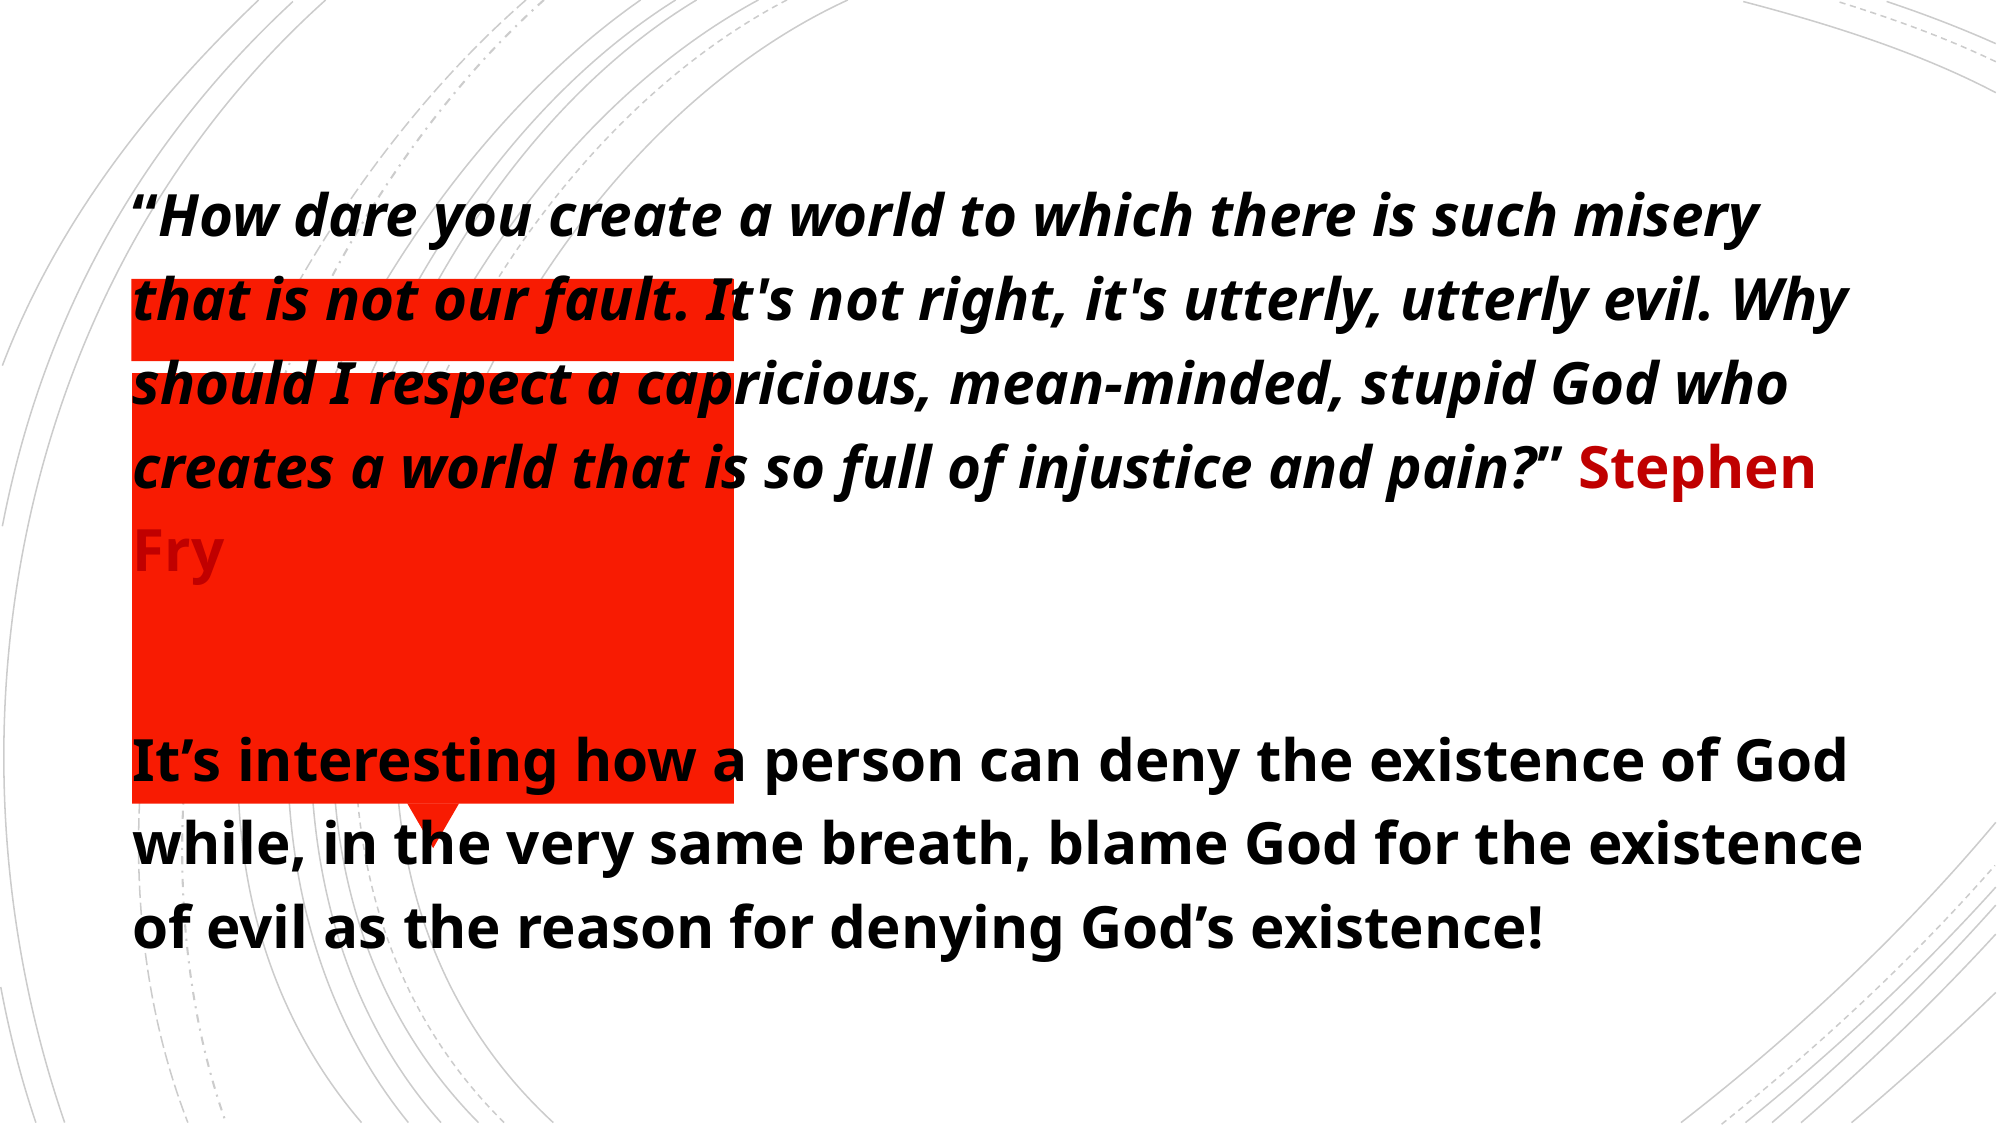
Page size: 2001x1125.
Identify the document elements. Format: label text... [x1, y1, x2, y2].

list “How dare you create a world to which there is such misery that is not our fault. It's not right, it's utterly, utterly evil. Why should I respect a capricious, mean-minded, stupid God who creates a world that is so full of injustice and pain?” Stephen Fry It’s interesting how a person can deny the existence of God while, in the very same breath, blame God for the existence of evil as the reason for denying God’s existence! [117, 131, 1883, 993]
